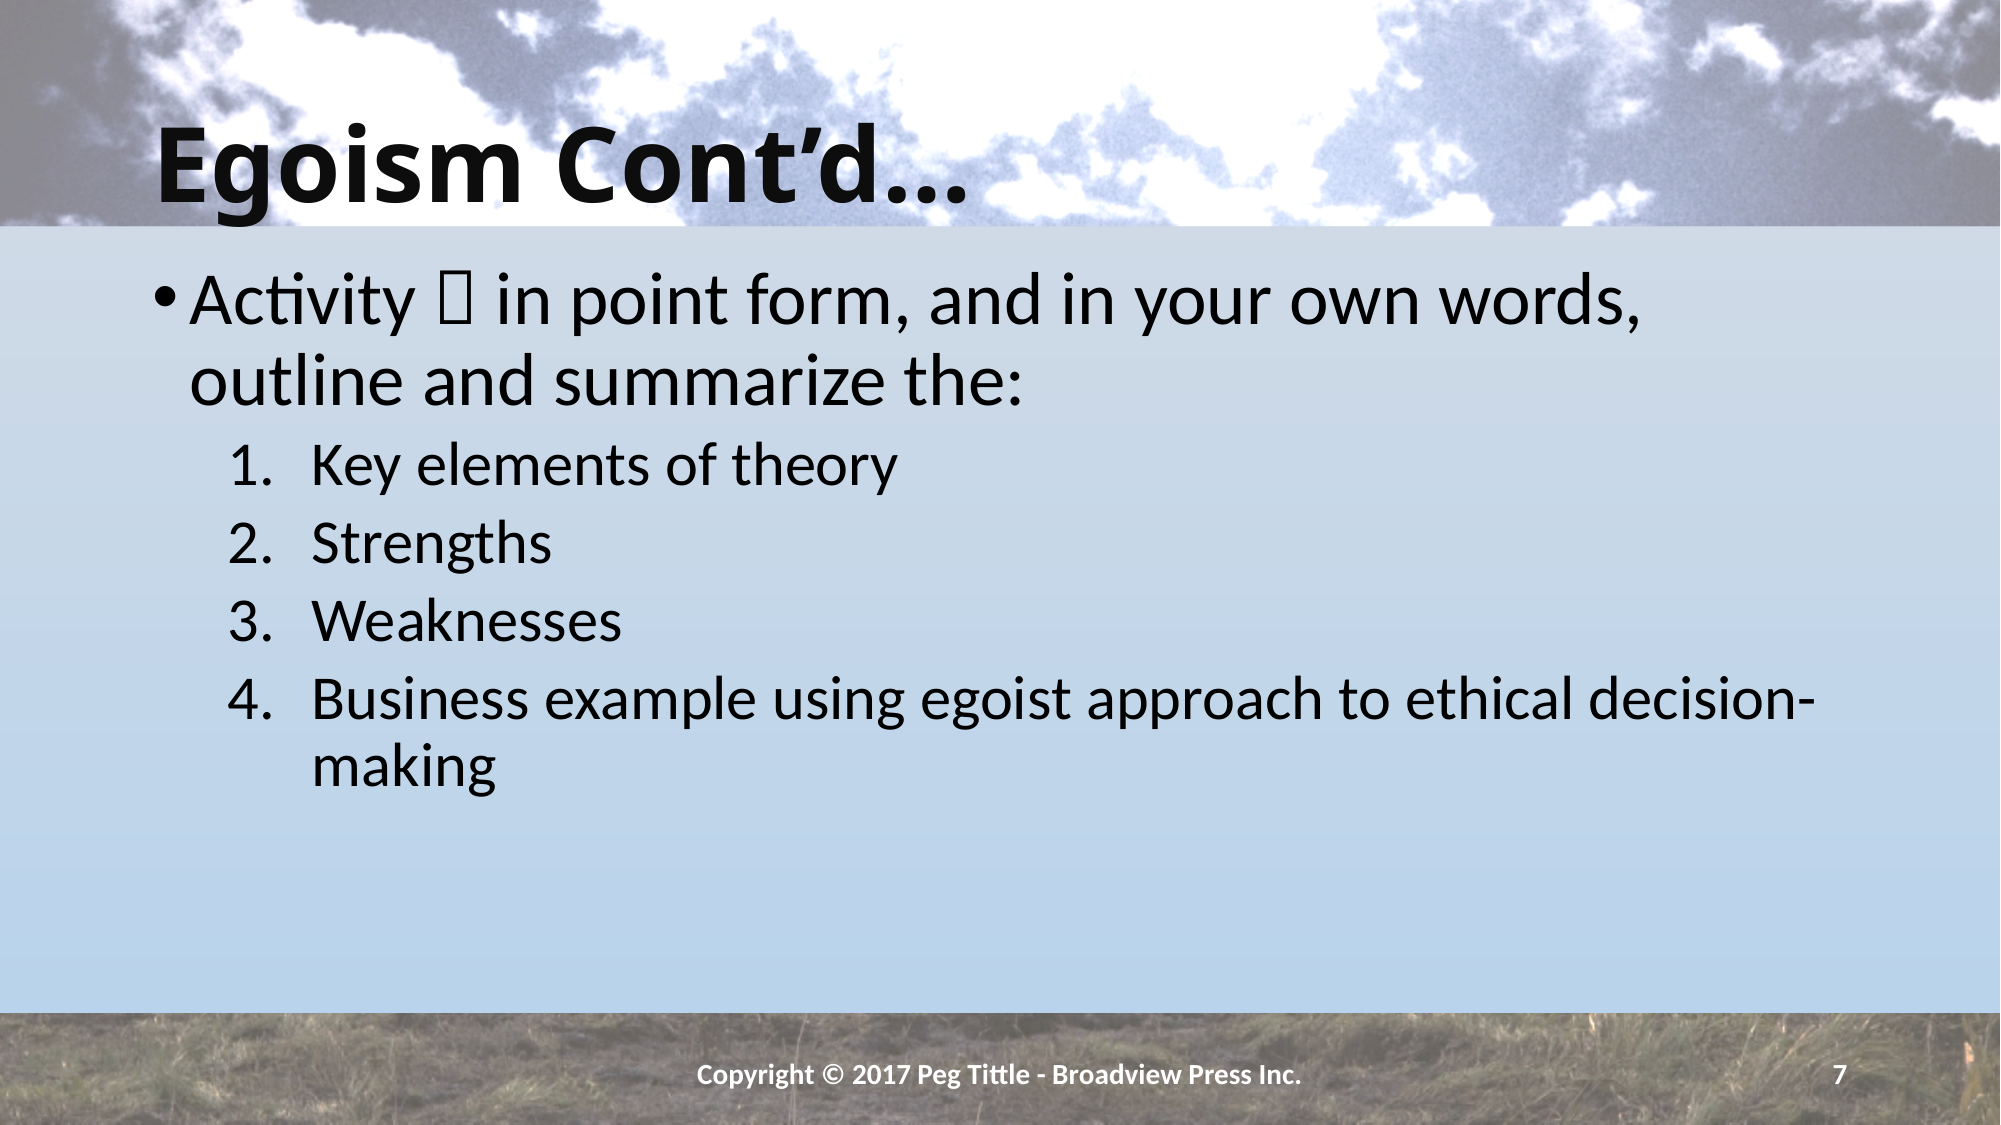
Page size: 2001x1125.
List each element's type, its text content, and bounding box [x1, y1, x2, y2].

slide_number 7 [1412, 1042, 1863, 1103]
picture [0, 0, 2001, 227]
list Activity  in point form, and in your own words, outline and summarize the: Key elements of theory Strengths Weaknesses Business example using egoist approach to ethical decision-making [137, 251, 1886, 1034]
footer Copyright © 2017 Peg Tittle - Broadview Press Inc. [662, 1042, 1338, 1103]
title Egoism Cont’d… [137, 59, 1863, 251]
picture [0, 1013, 2000, 1125]
